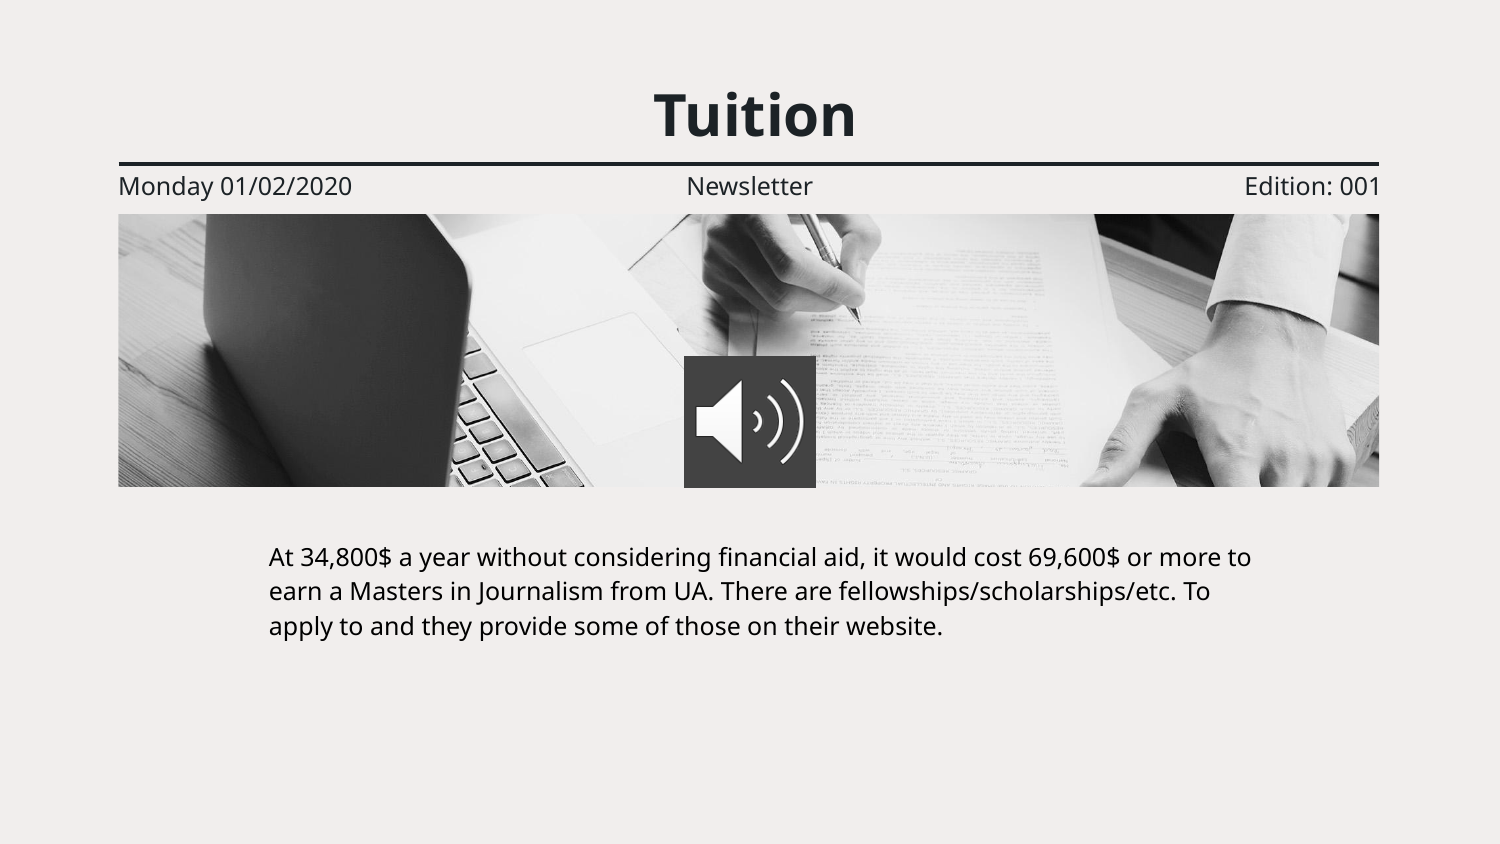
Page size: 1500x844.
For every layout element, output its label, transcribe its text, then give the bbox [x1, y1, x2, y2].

subtitle Edition: 001 [1129, 171, 1383, 200]
picture [118, 214, 1380, 489]
subtitle At 34,800$ a year without considering financial aid, it would cost 69,600$ or more to earn a Masters in Journalism from UA. There are fellowships/scholarships/etc. To apply to and they provide some of those on their website. [268, 521, 1274, 663]
title Tuition [653, 78, 889, 149]
subtitle Newsletter [623, 171, 877, 200]
subtitle Monday 01/02/2020 [118, 171, 371, 200]
